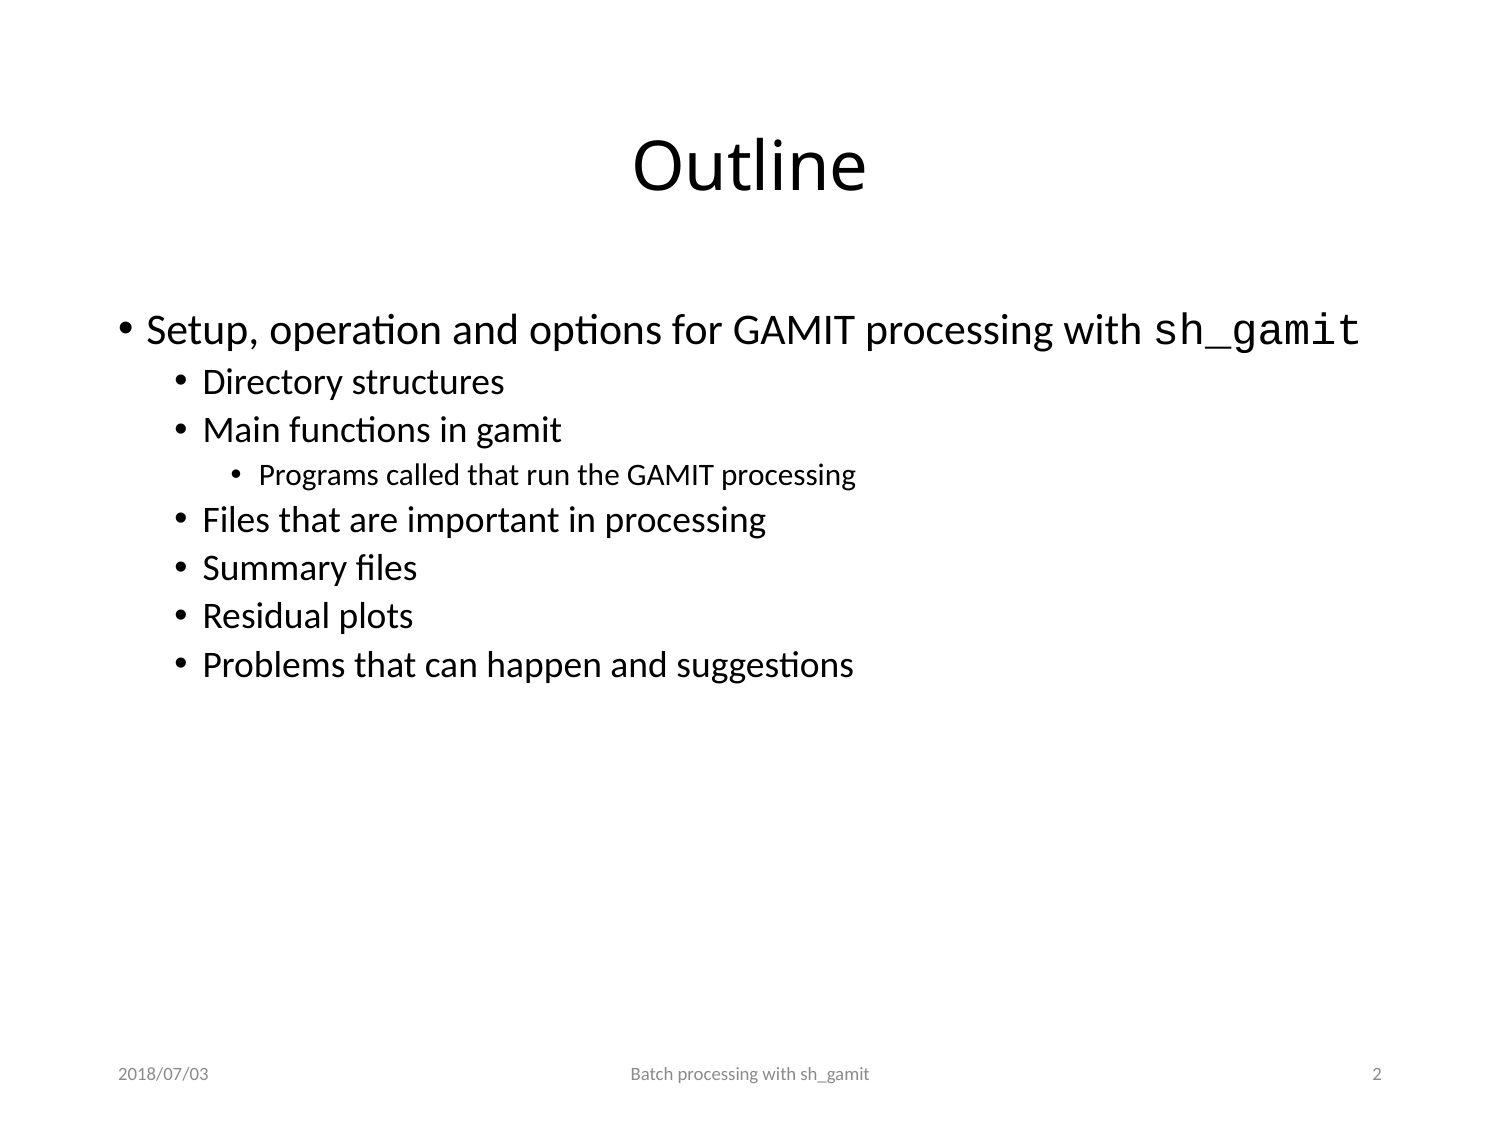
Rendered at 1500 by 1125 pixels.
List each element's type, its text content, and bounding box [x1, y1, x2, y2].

slide_number 1 [1059, 1042, 1397, 1103]
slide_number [103, 1042, 441, 1103]
title Outline [103, 59, 1397, 278]
list Setup, operation and options for GAMIT processing with sh_gamit Directory structures Main functions in gamit Programs called that run the GAMIT processing Files that are important in processing Summary files Residual plots Problems that can happen and suggestions [103, 299, 1397, 1014]
footer Batch processing with sh_gamit [496, 1042, 1004, 1103]
